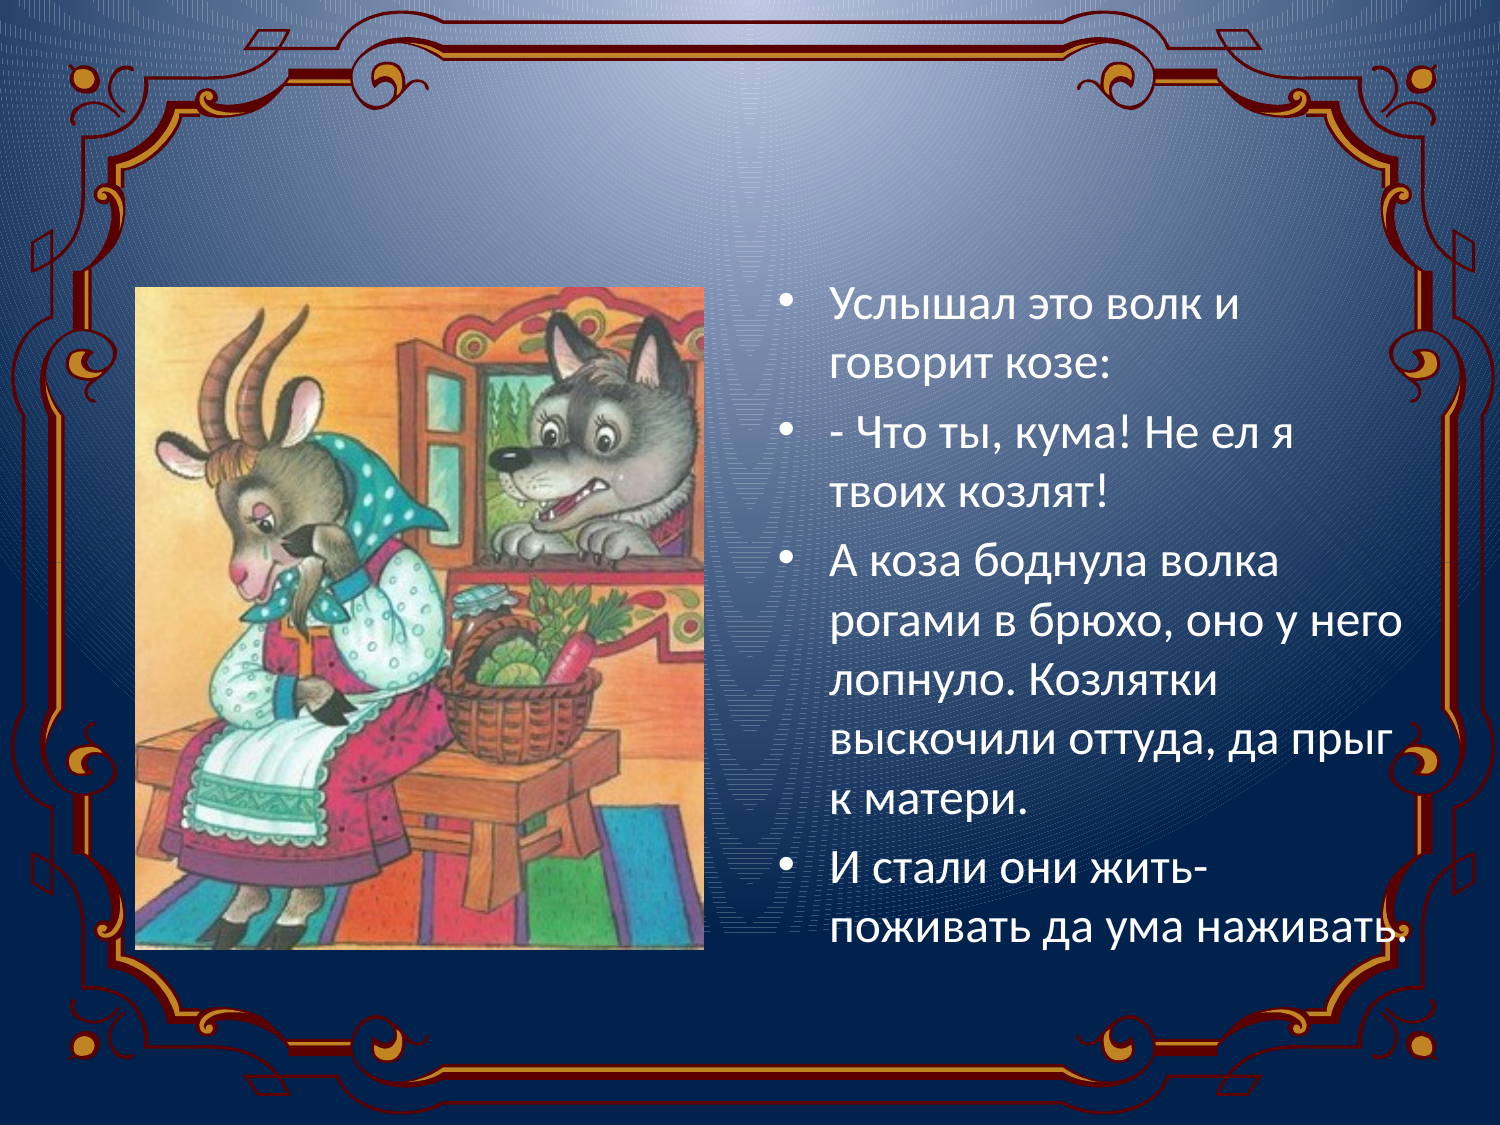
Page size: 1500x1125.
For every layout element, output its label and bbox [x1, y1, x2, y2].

list [135, 287, 704, 950]
picture [0, 0, 1500, 1125]
